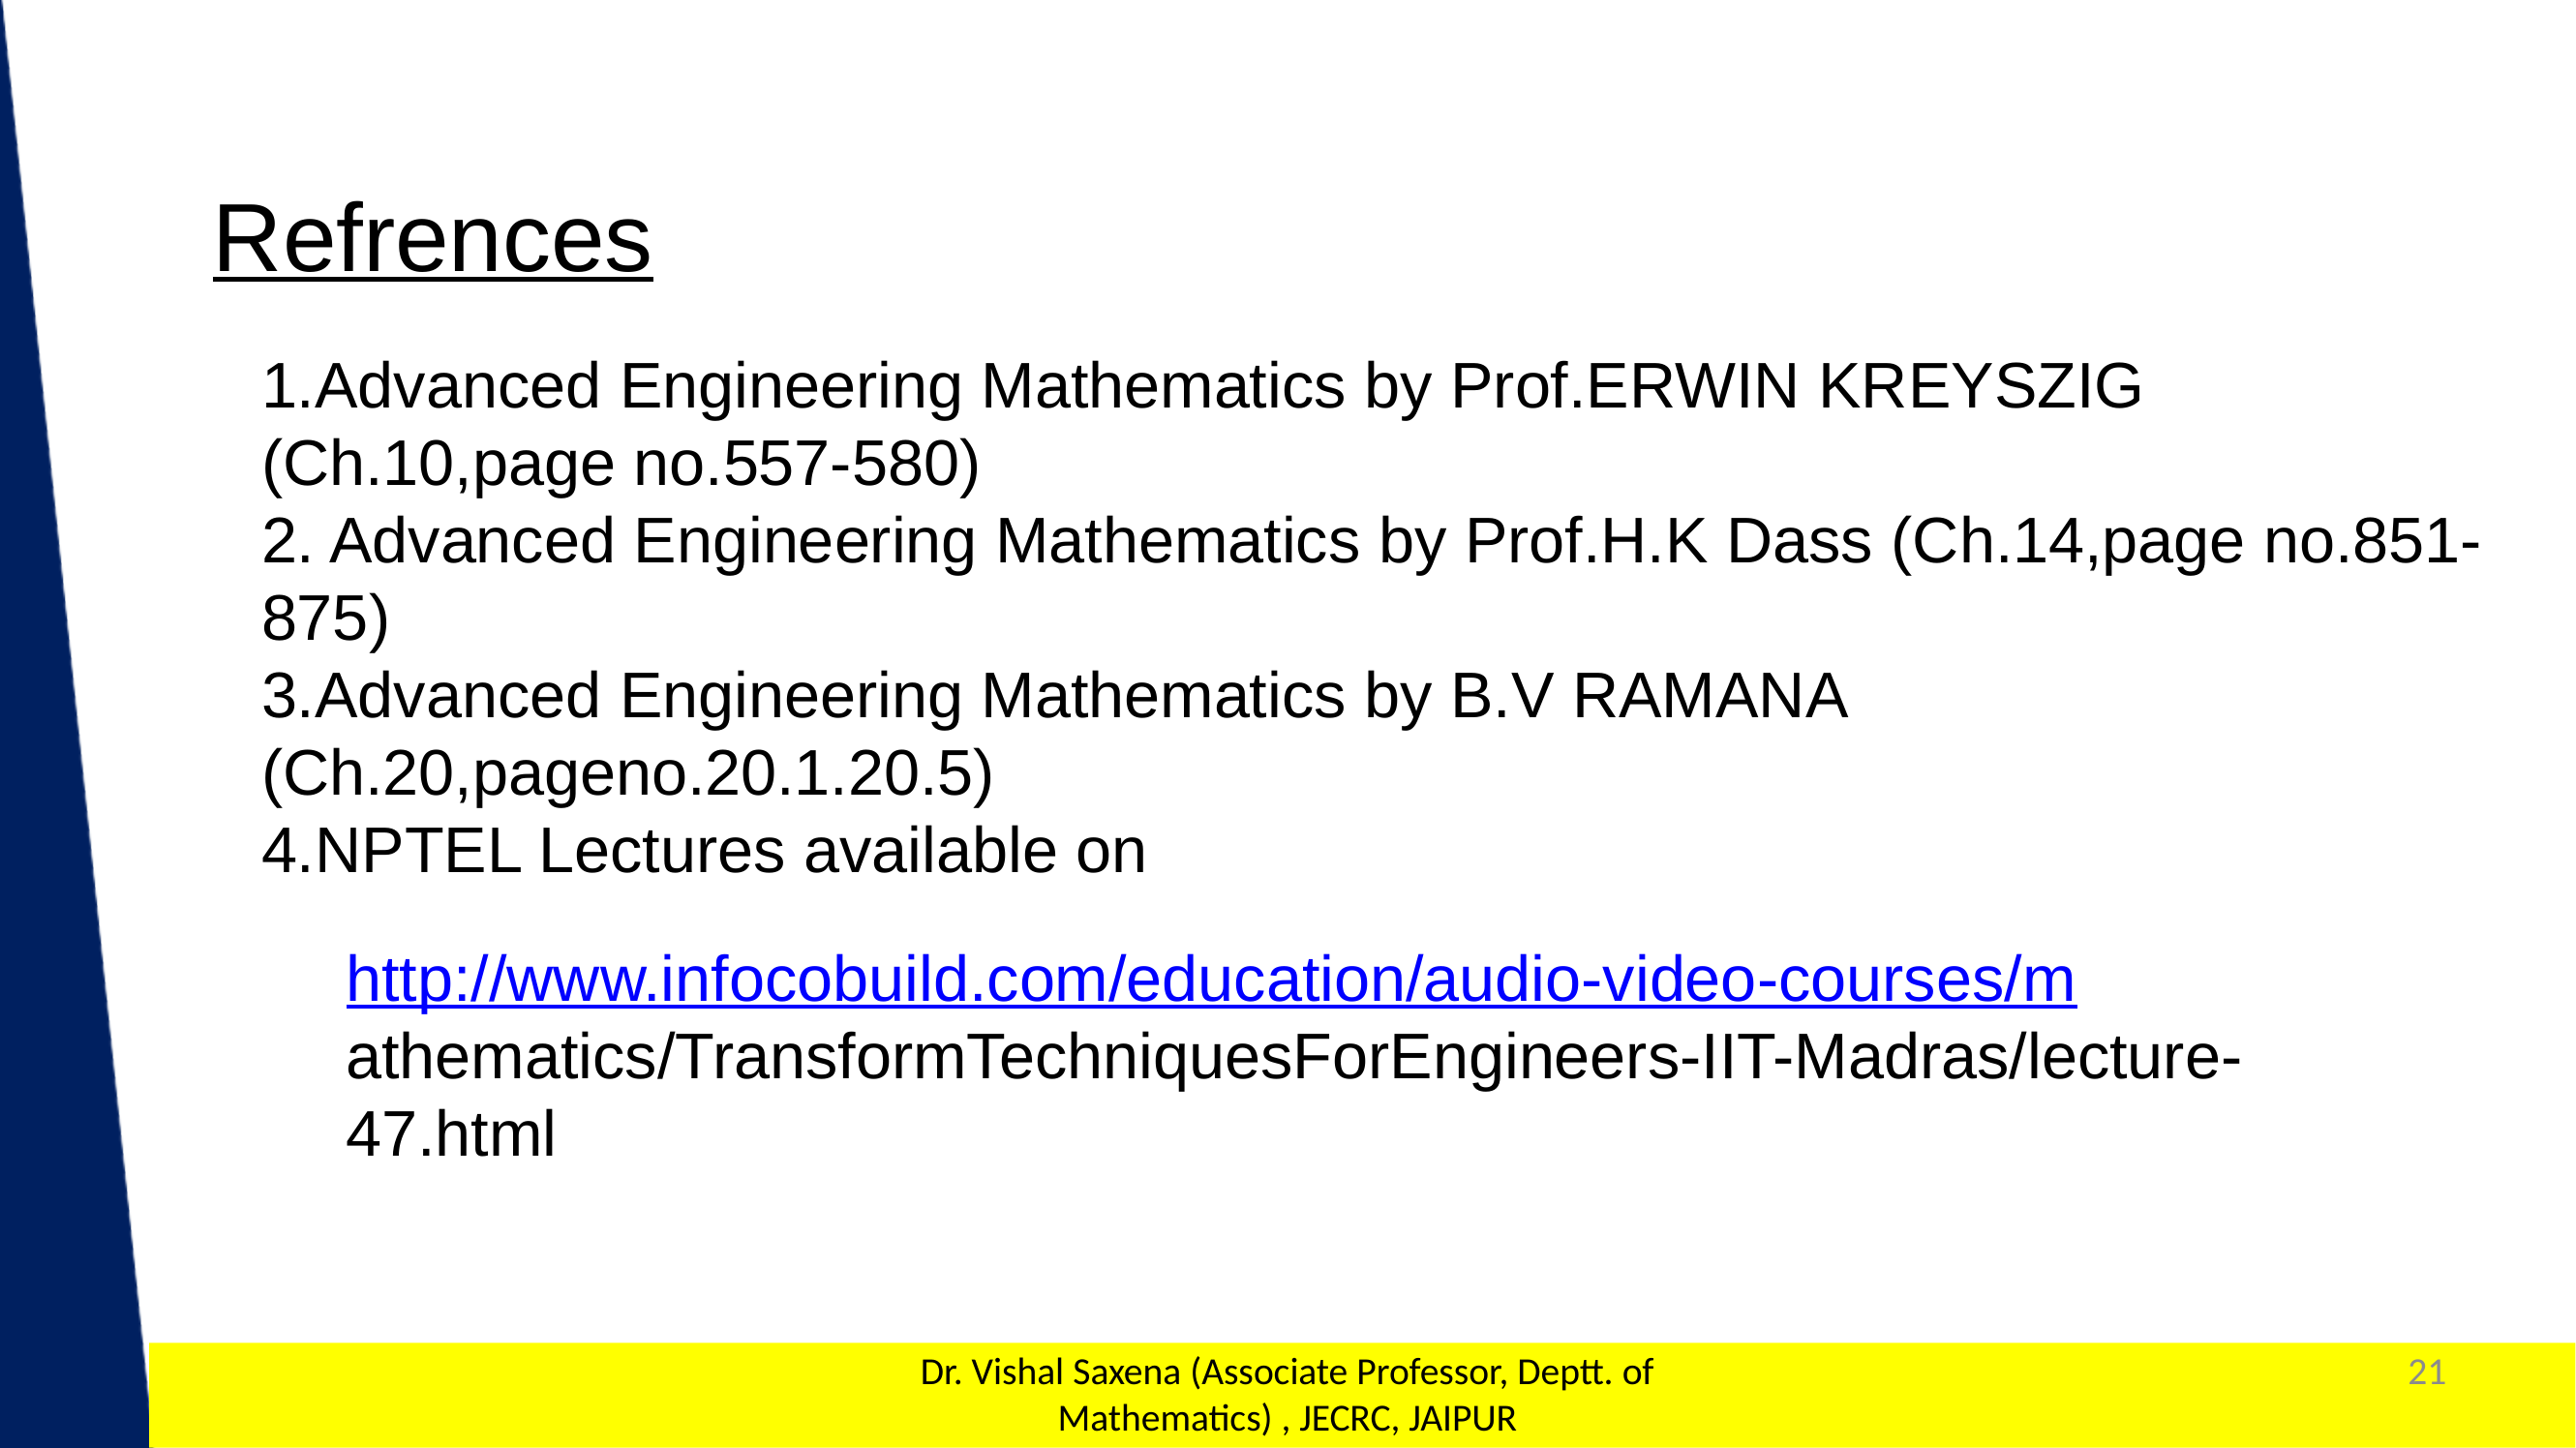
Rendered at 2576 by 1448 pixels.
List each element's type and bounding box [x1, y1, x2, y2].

text_box [0, 0, 2576, 1448]
